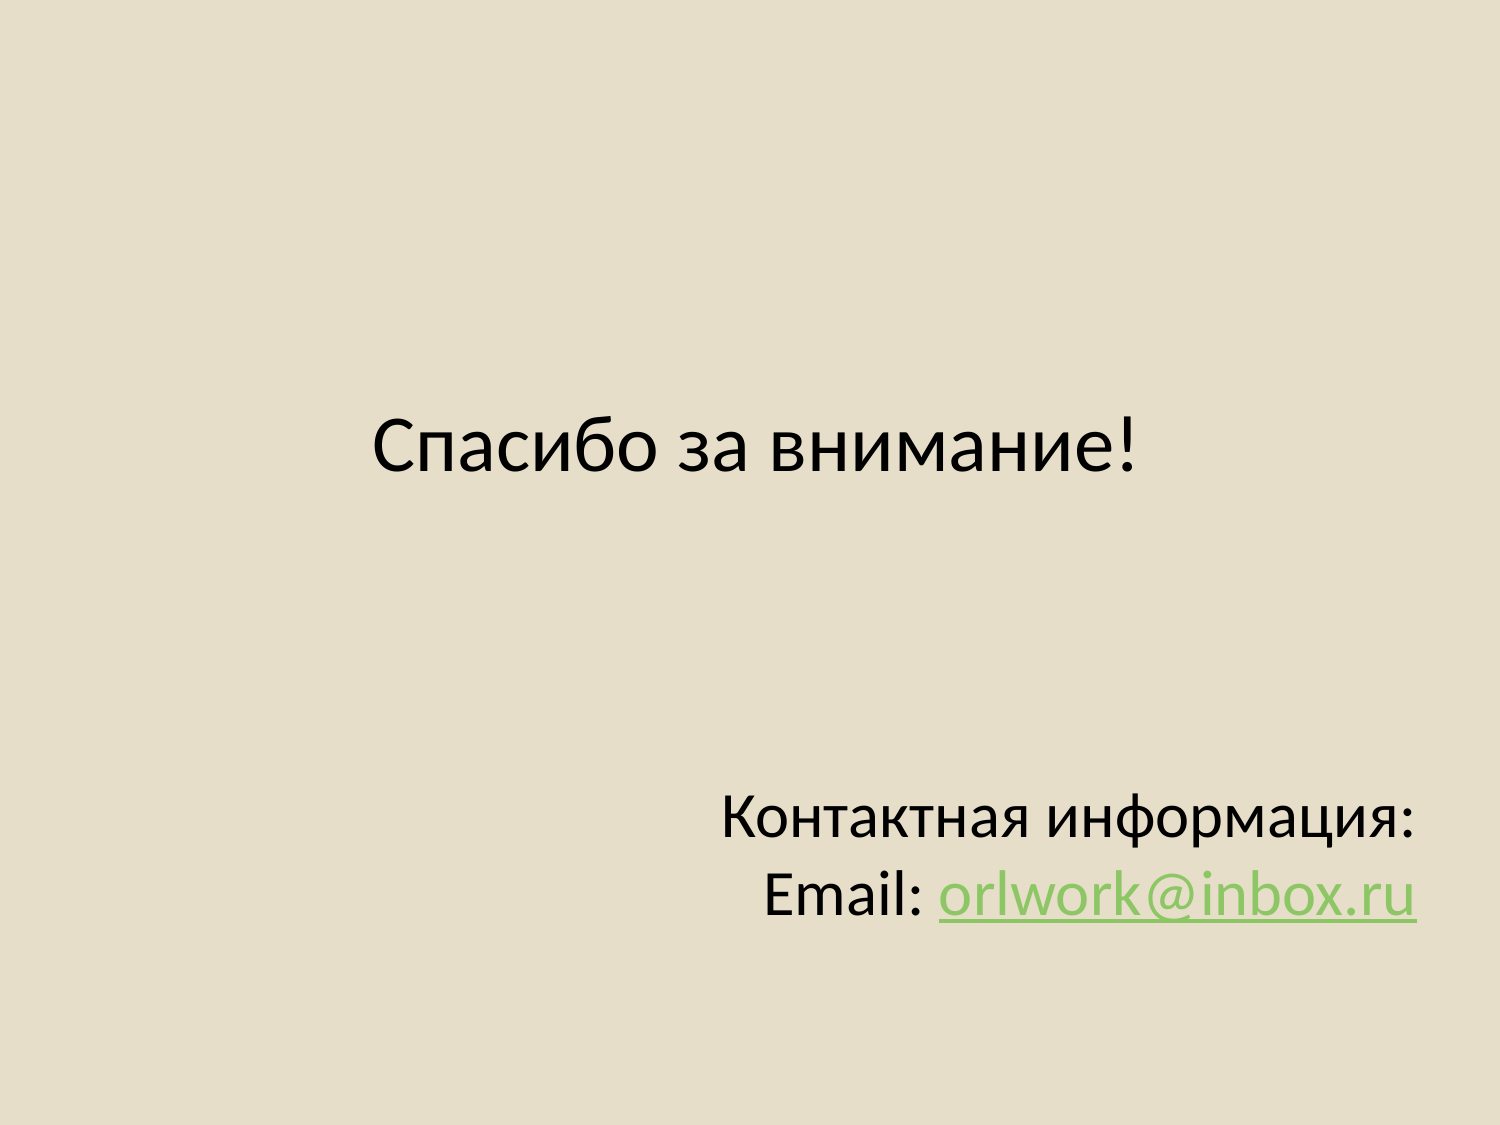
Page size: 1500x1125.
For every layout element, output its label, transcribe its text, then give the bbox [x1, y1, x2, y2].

list Спасибо за внимание! Контактная информация: Email: orlwork@inbox.ru [82, 199, 1432, 942]
